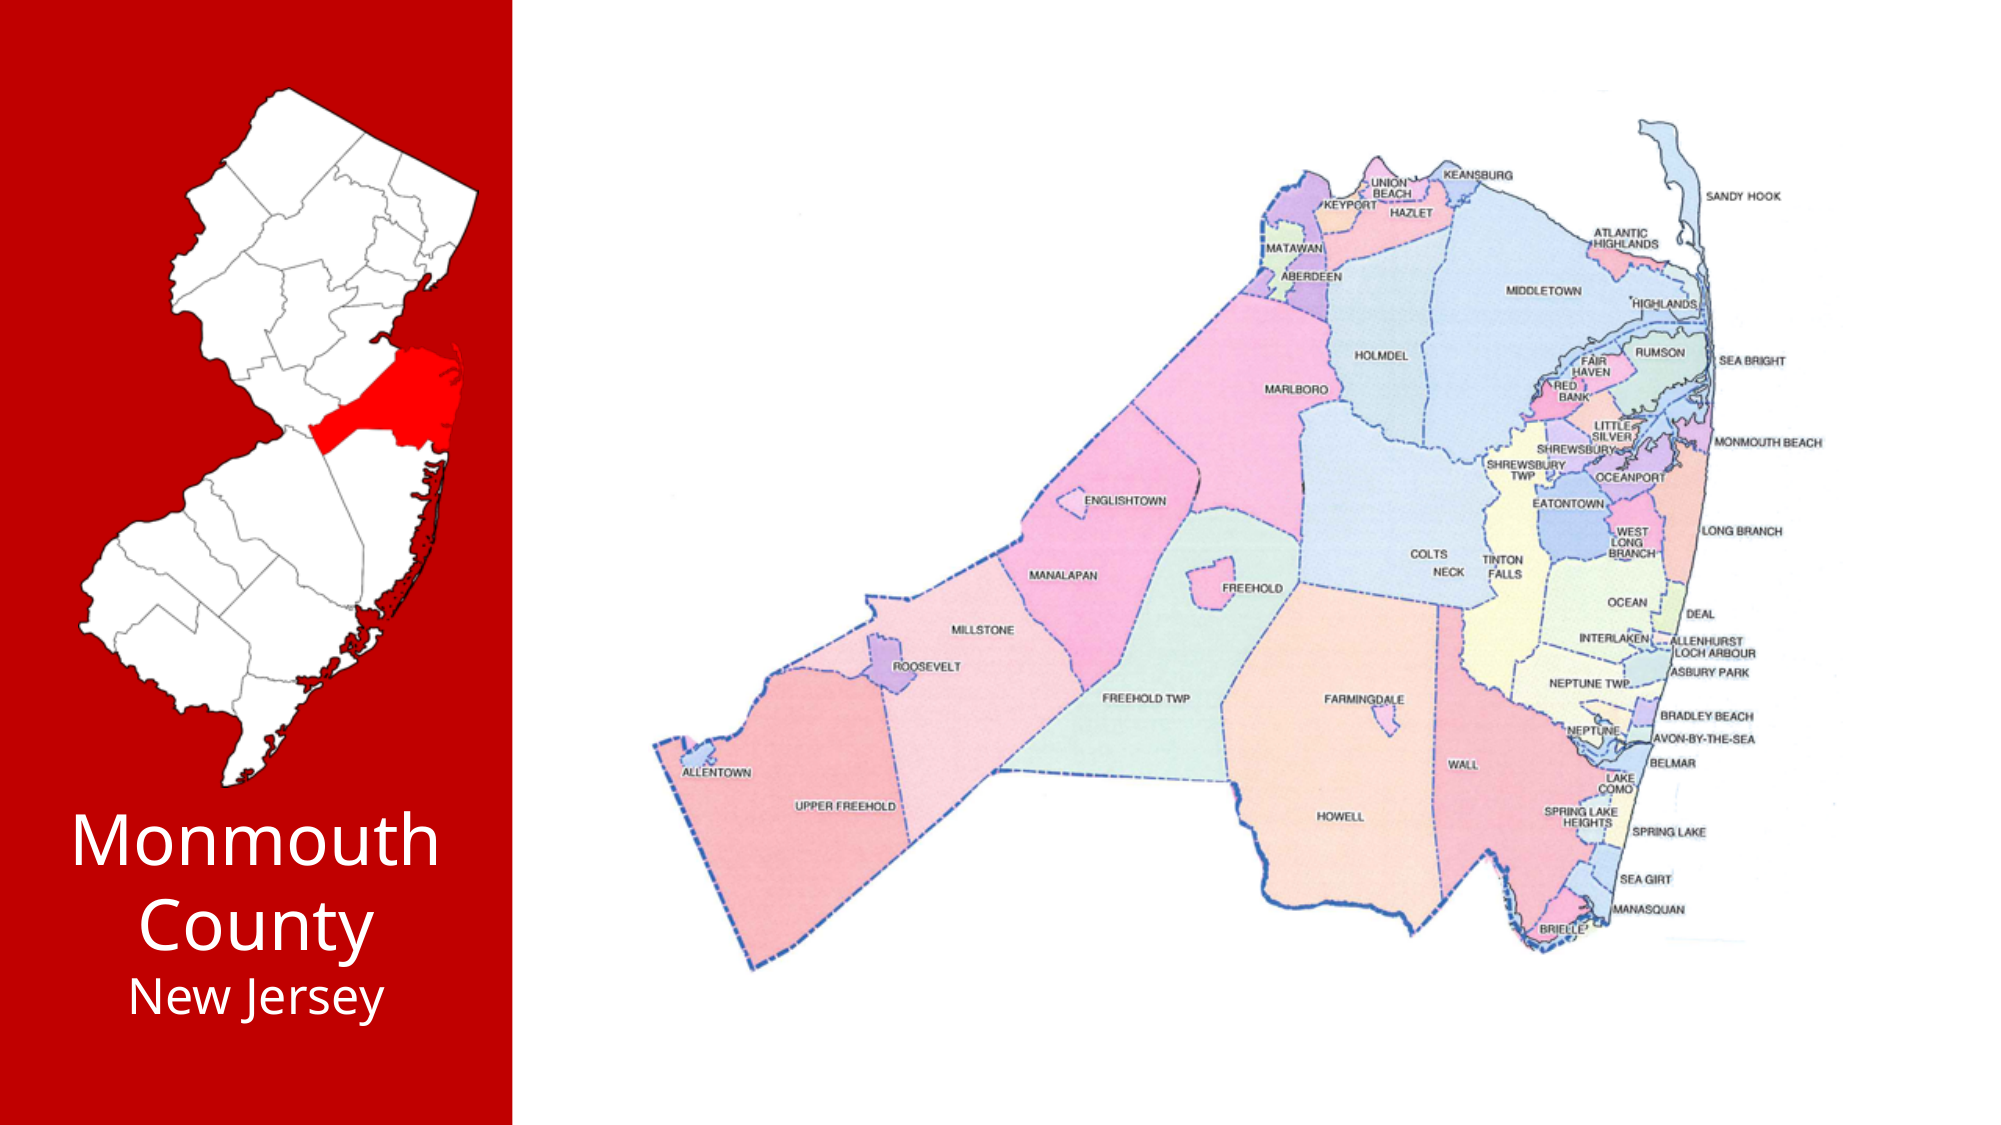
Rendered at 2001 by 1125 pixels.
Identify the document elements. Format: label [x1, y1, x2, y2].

picture [648, 89, 1843, 975]
picture [78, 87, 480, 788]
